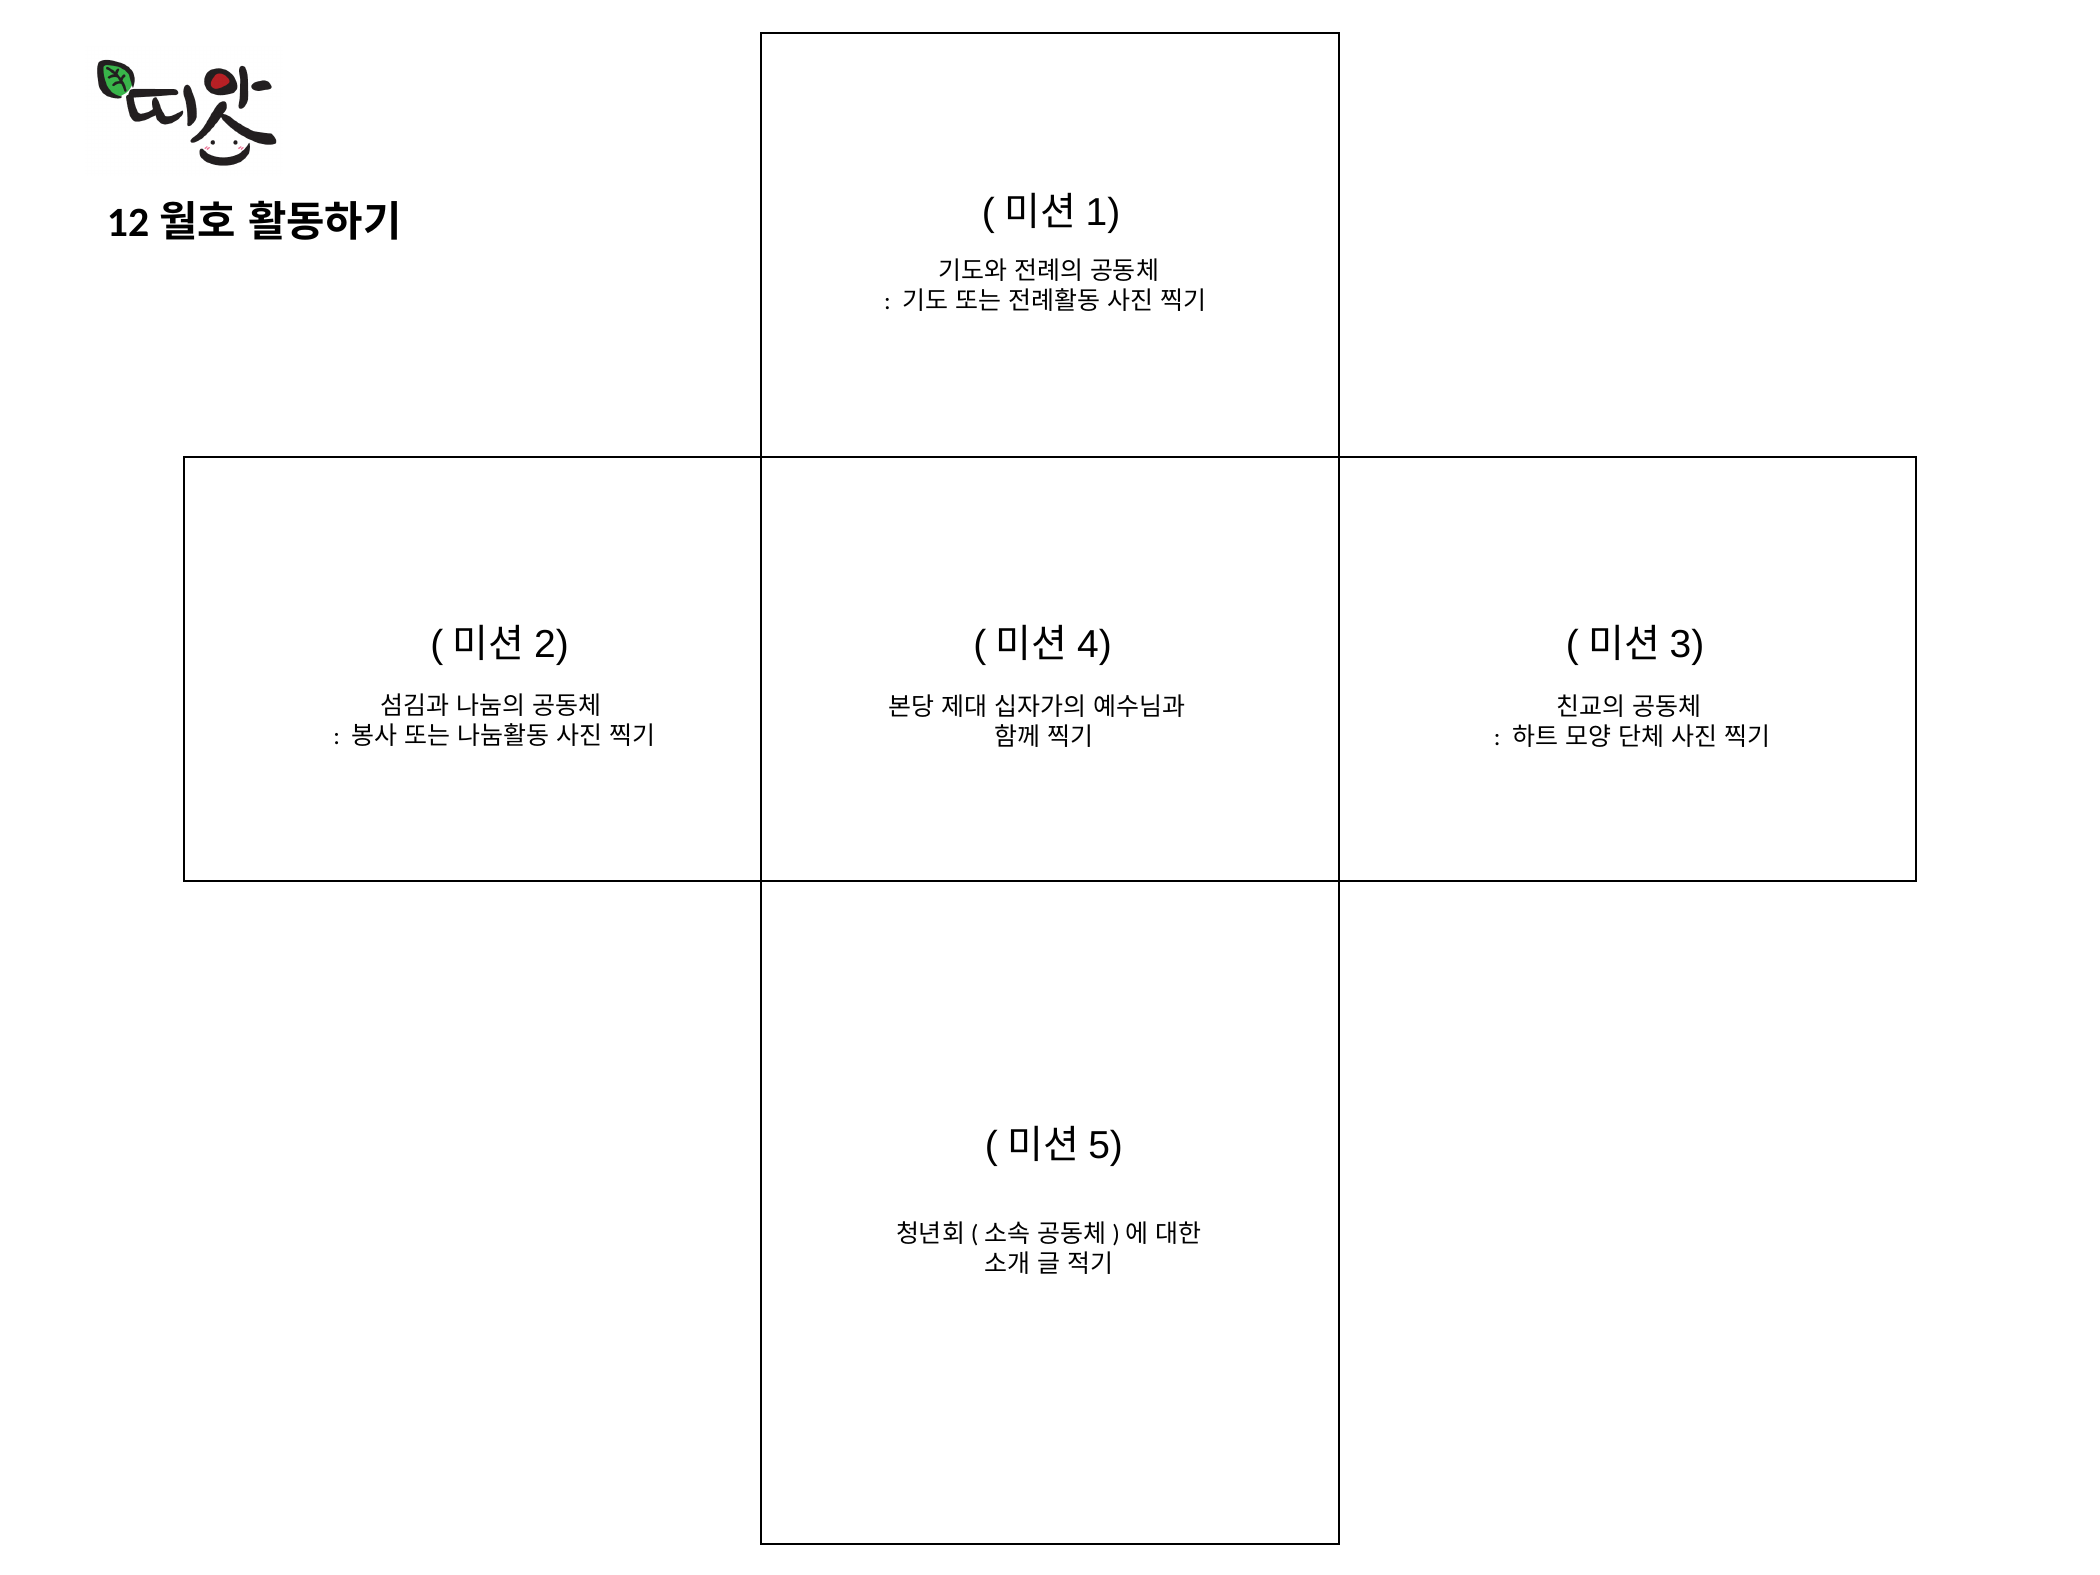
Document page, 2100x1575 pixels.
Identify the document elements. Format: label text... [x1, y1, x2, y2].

text_box 12월호 활동하기 [92, 187, 184, 253]
picture [85, 46, 283, 176]
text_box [184, 33, 1916, 1544]
